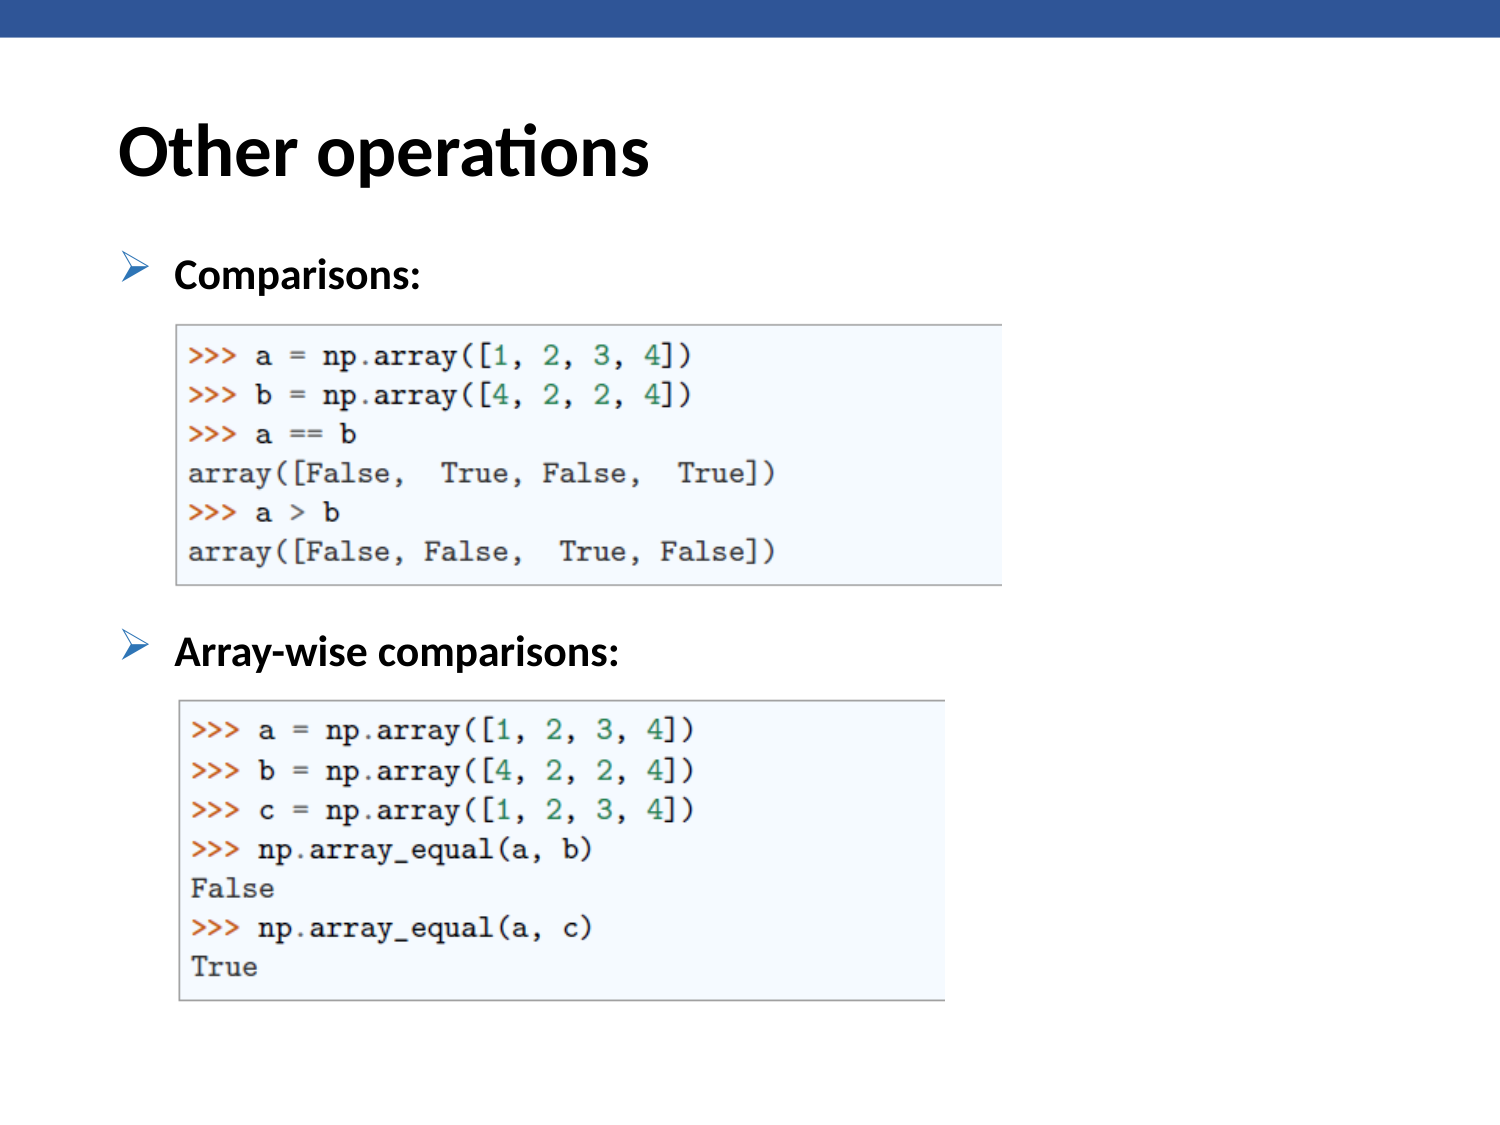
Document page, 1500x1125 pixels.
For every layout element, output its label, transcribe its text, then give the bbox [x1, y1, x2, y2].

title Other operations [103, 59, 1397, 243]
picture [171, 315, 1002, 594]
picture [171, 697, 945, 1014]
list Comparisons: Array-wise comparisons: [103, 243, 1397, 1014]
